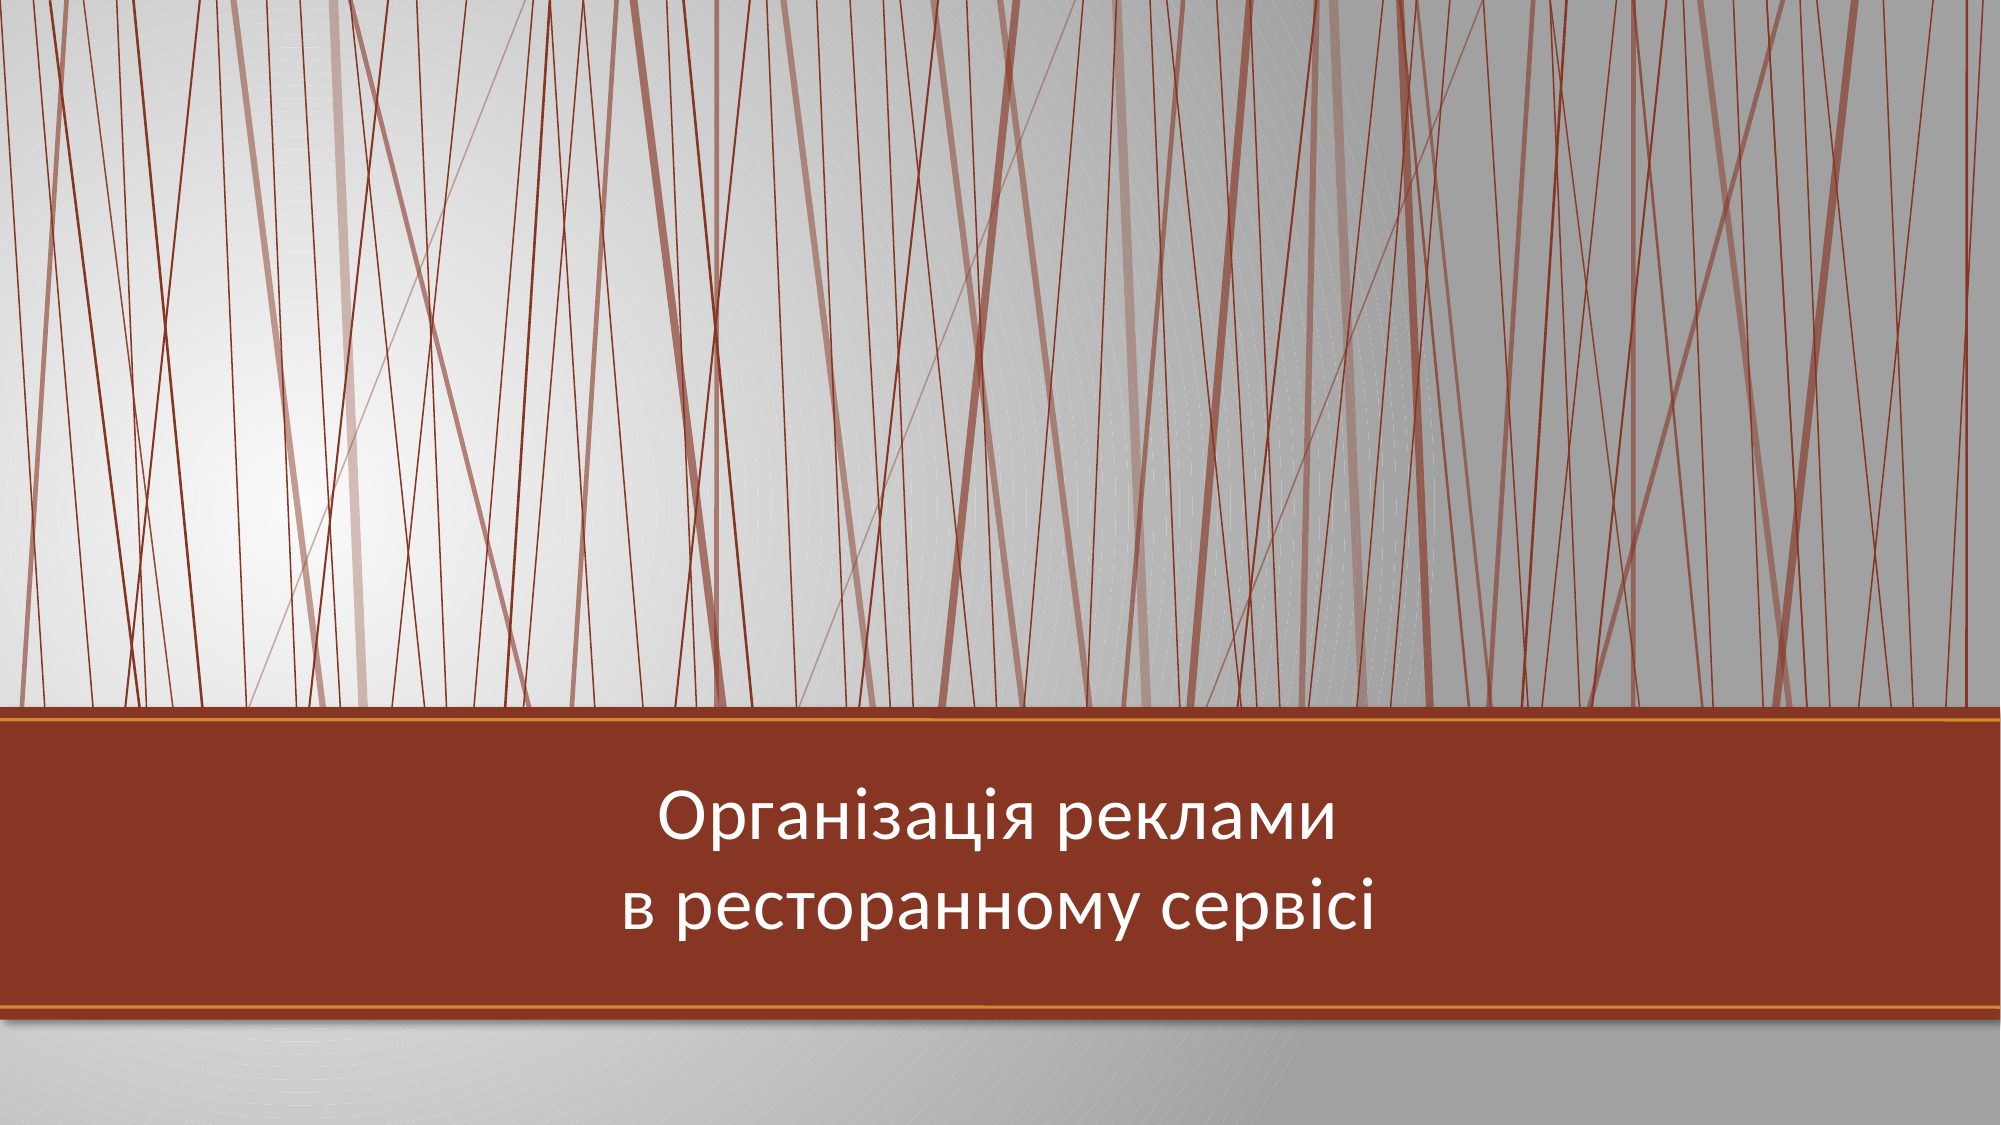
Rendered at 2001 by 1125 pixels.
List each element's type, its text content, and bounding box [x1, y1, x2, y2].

title Організація реклами в ресторанному сервісі [99, 732, 1917, 952]
